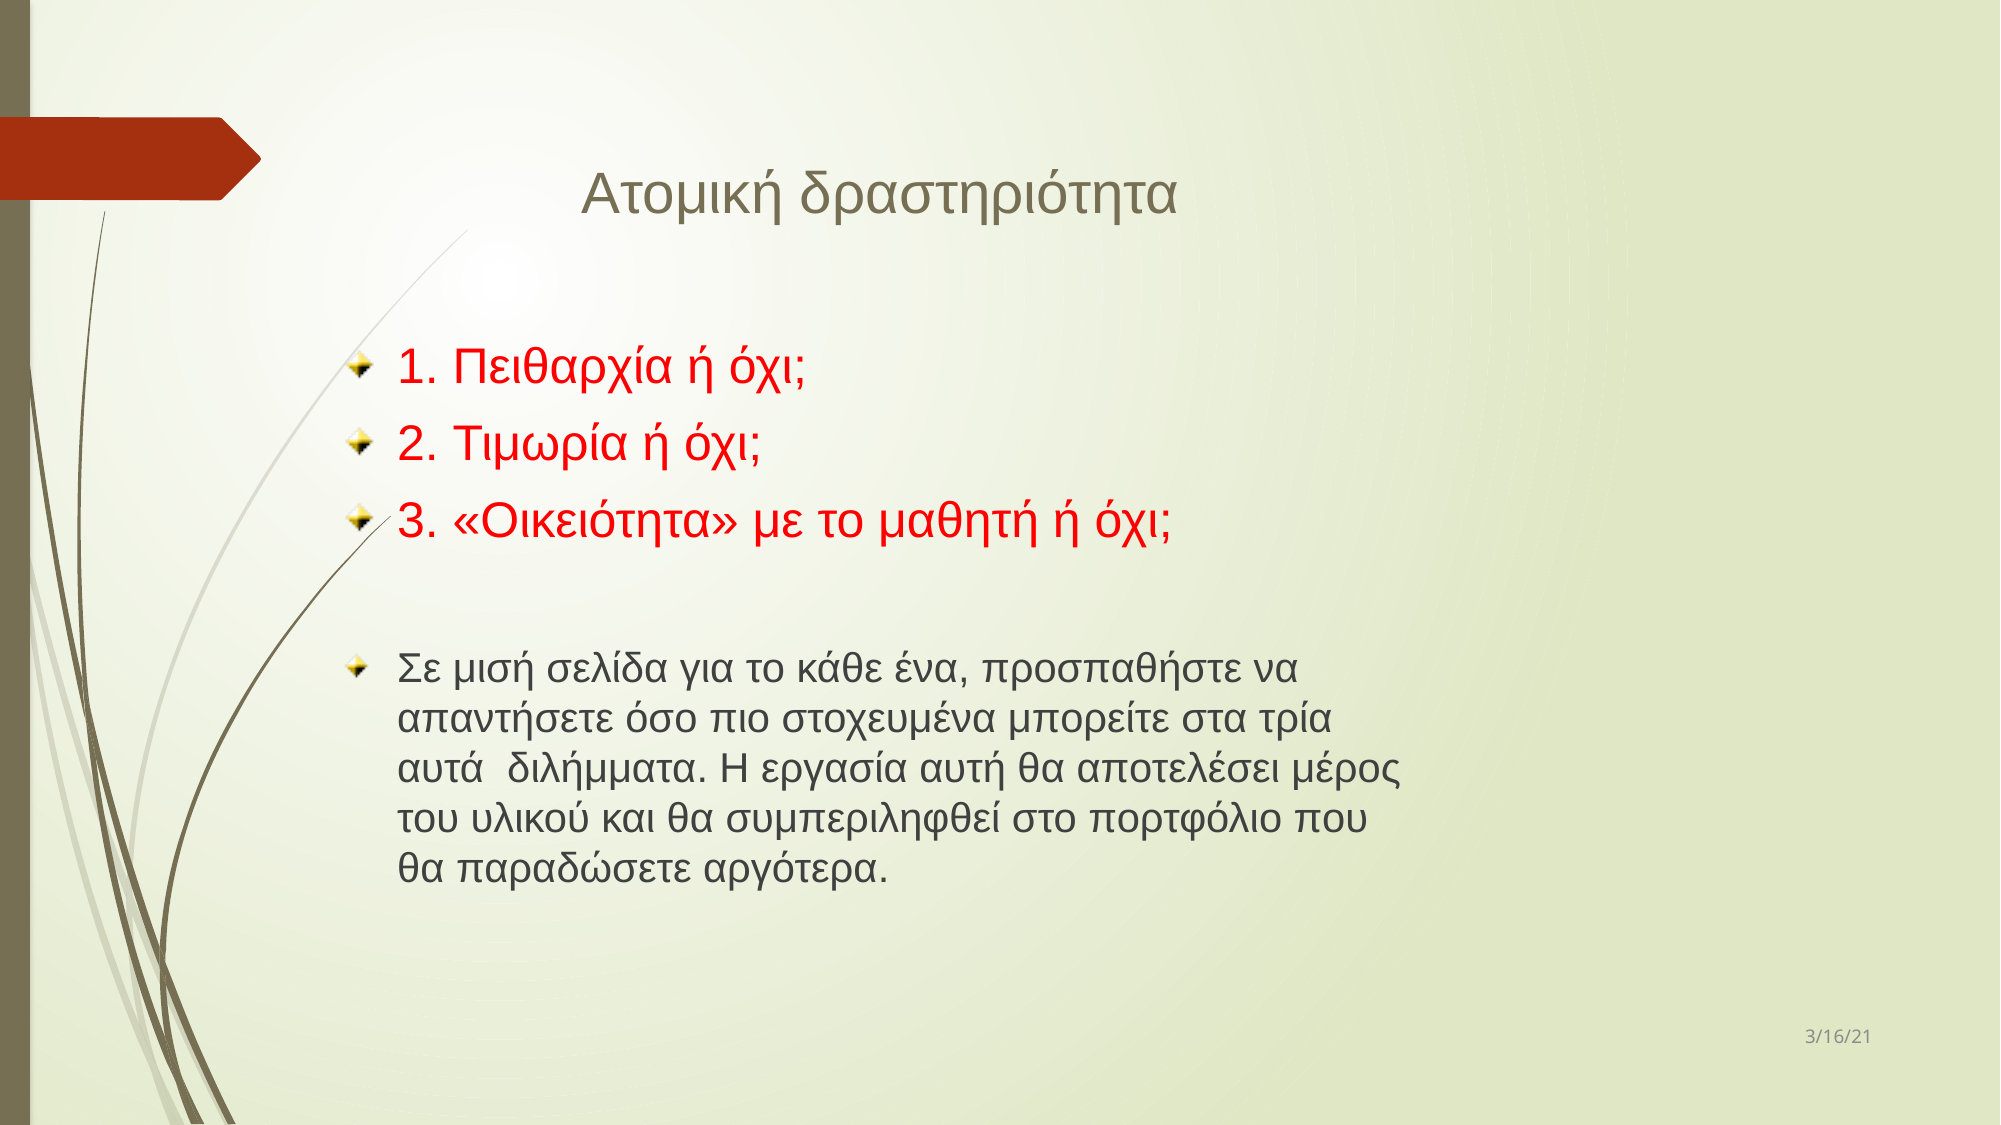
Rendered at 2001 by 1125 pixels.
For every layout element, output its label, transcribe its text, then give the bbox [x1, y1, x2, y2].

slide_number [1699, 1005, 1888, 1067]
picture [341, 499, 377, 535]
picture [341, 346, 377, 382]
title Ατομική δραστηριότητα [324, 73, 1437, 233]
picture [341, 423, 377, 459]
picture [341, 650, 371, 681]
list 1. Πειθαρχία ή όχι; 2. Τιμωρία ή όχι; 3. «Οικειότητα» με το μαθητή ή όχι; Σε μισή σελίδα για το κάθε ένα, προσπαθήστε να απαντήσετε όσο πιο στοχευμένα μπορείτε στα τρία αυτά διλήμματα. Η εργασία αυτή θα αποτελέσει μέρος του υλικού και θα συμπεριληφθεί στο πορτφόλιο που θα παραδώσετε αργότερα. [326, 326, 1437, 992]
